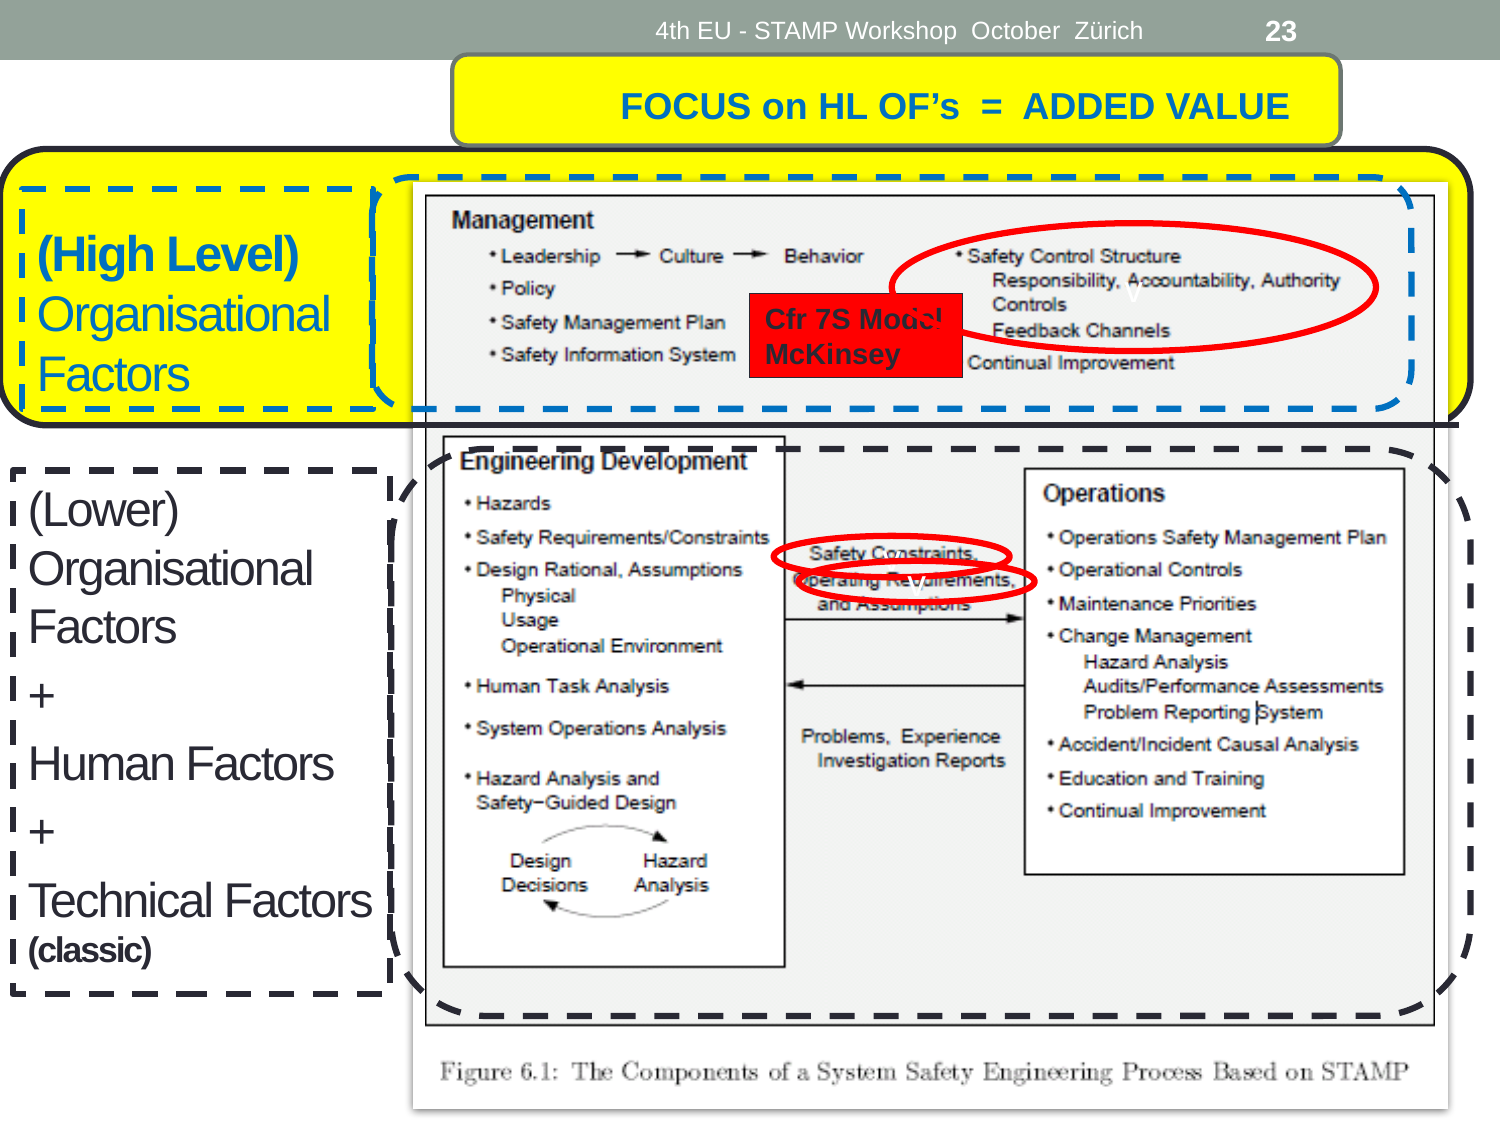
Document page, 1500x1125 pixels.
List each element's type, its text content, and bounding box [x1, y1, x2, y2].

list (Lower) Organisational Factors + Human Factors + Technical Factors (classic) [12, 470, 390, 995]
text_box [369, 175, 1405, 412]
text_box [450, 52, 1343, 148]
text_box [1445, 477, 1473, 990]
text_box [0, 146, 1473, 428]
text_box [389, 472, 422, 995]
picture [425, 193, 1436, 424]
text_box FOCUS on HL OF’s = ADDED VALUE [452, 74, 1459, 135]
slide_number 23 [1250, 3, 1425, 57]
title (High Level) Organisational Factors [21, 189, 374, 409]
picture [425, 426, 1436, 1097]
footer 4th EU - STAMP Workshop October Zürich [562, 3, 1238, 52]
